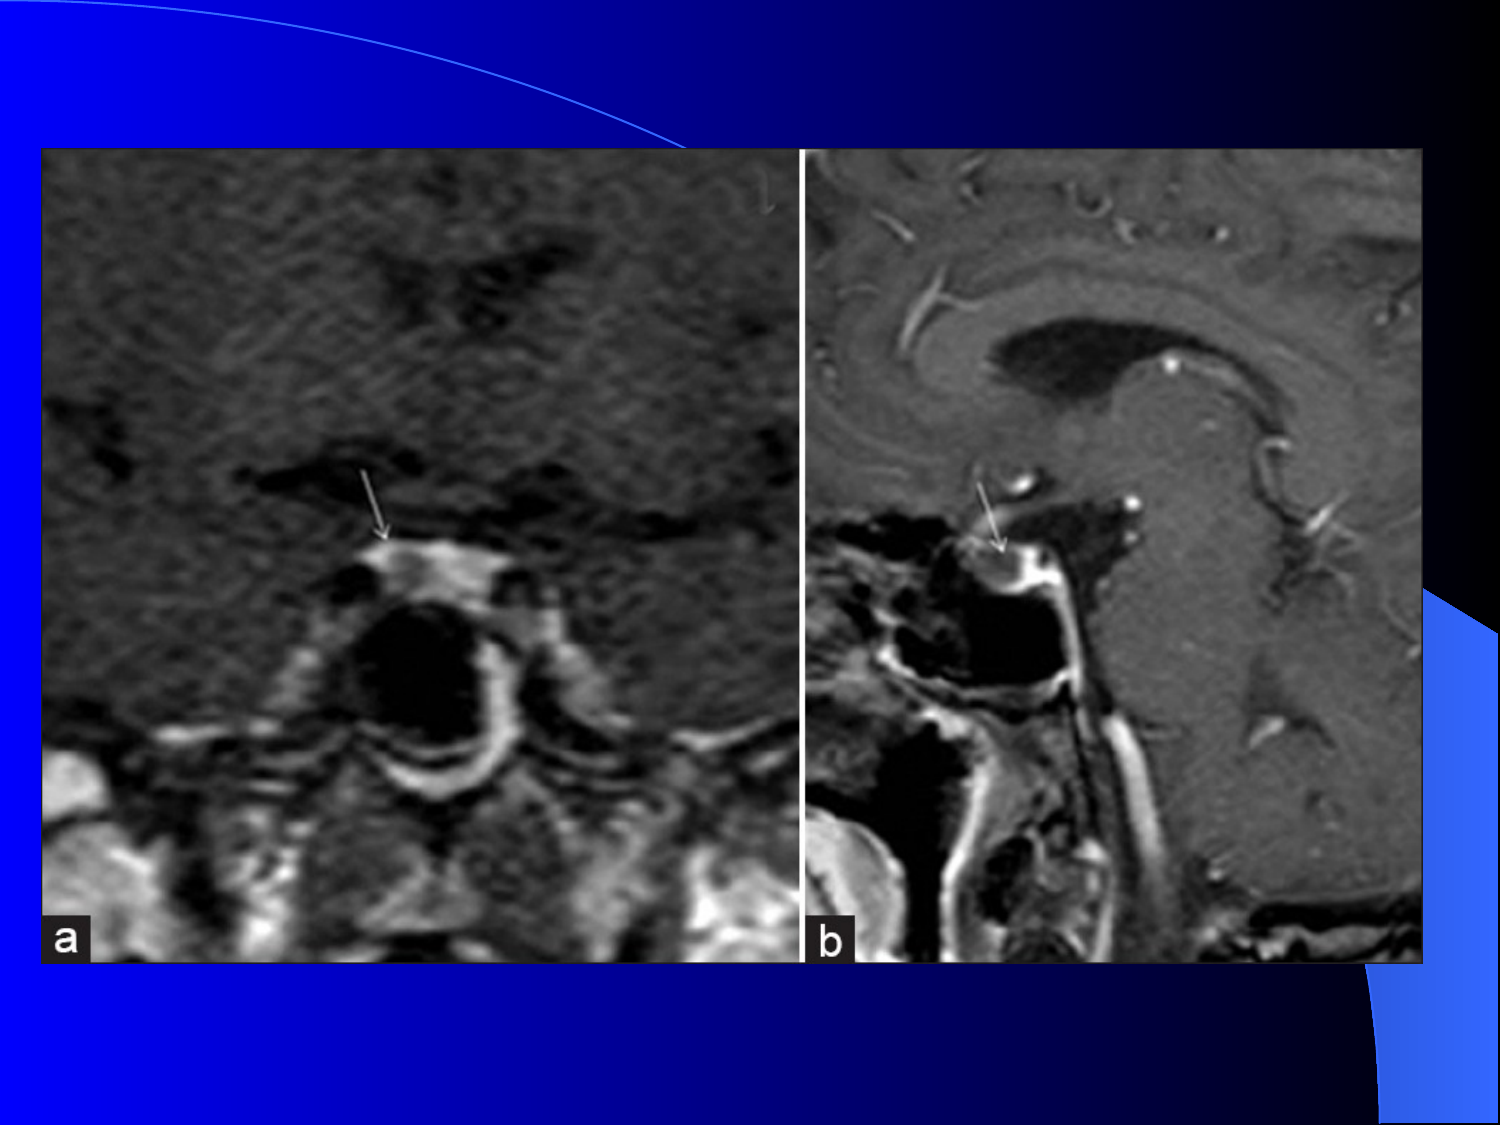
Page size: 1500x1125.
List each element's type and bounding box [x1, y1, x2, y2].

picture [41, 148, 1423, 964]
